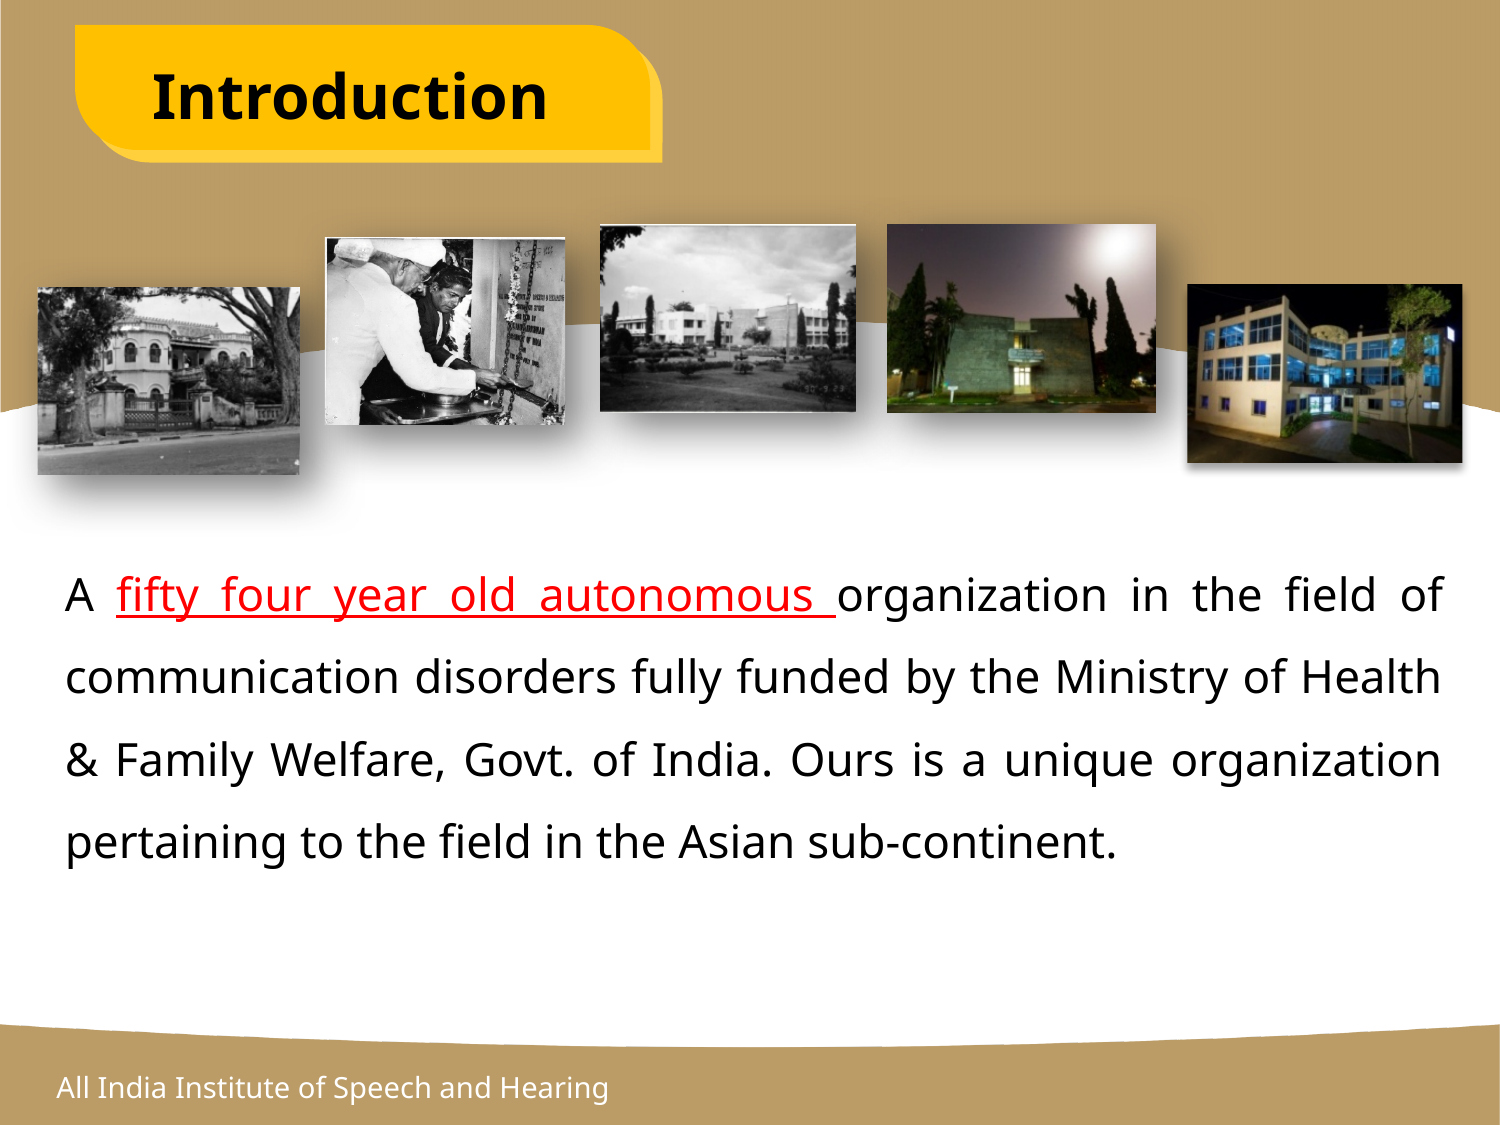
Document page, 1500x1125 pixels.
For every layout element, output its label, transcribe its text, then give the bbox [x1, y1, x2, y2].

picture [0, 1024, 1500, 1125]
text_box A fifty four year old autonomous organization in the field of communication disorders fully funded by the Ministry of Health & Family Welfare, Govt. of India. Ours is a unique organization pertaining to the field in the Asian sub-continent. [50, 530, 1459, 876]
picture [0, 0, 1500, 476]
